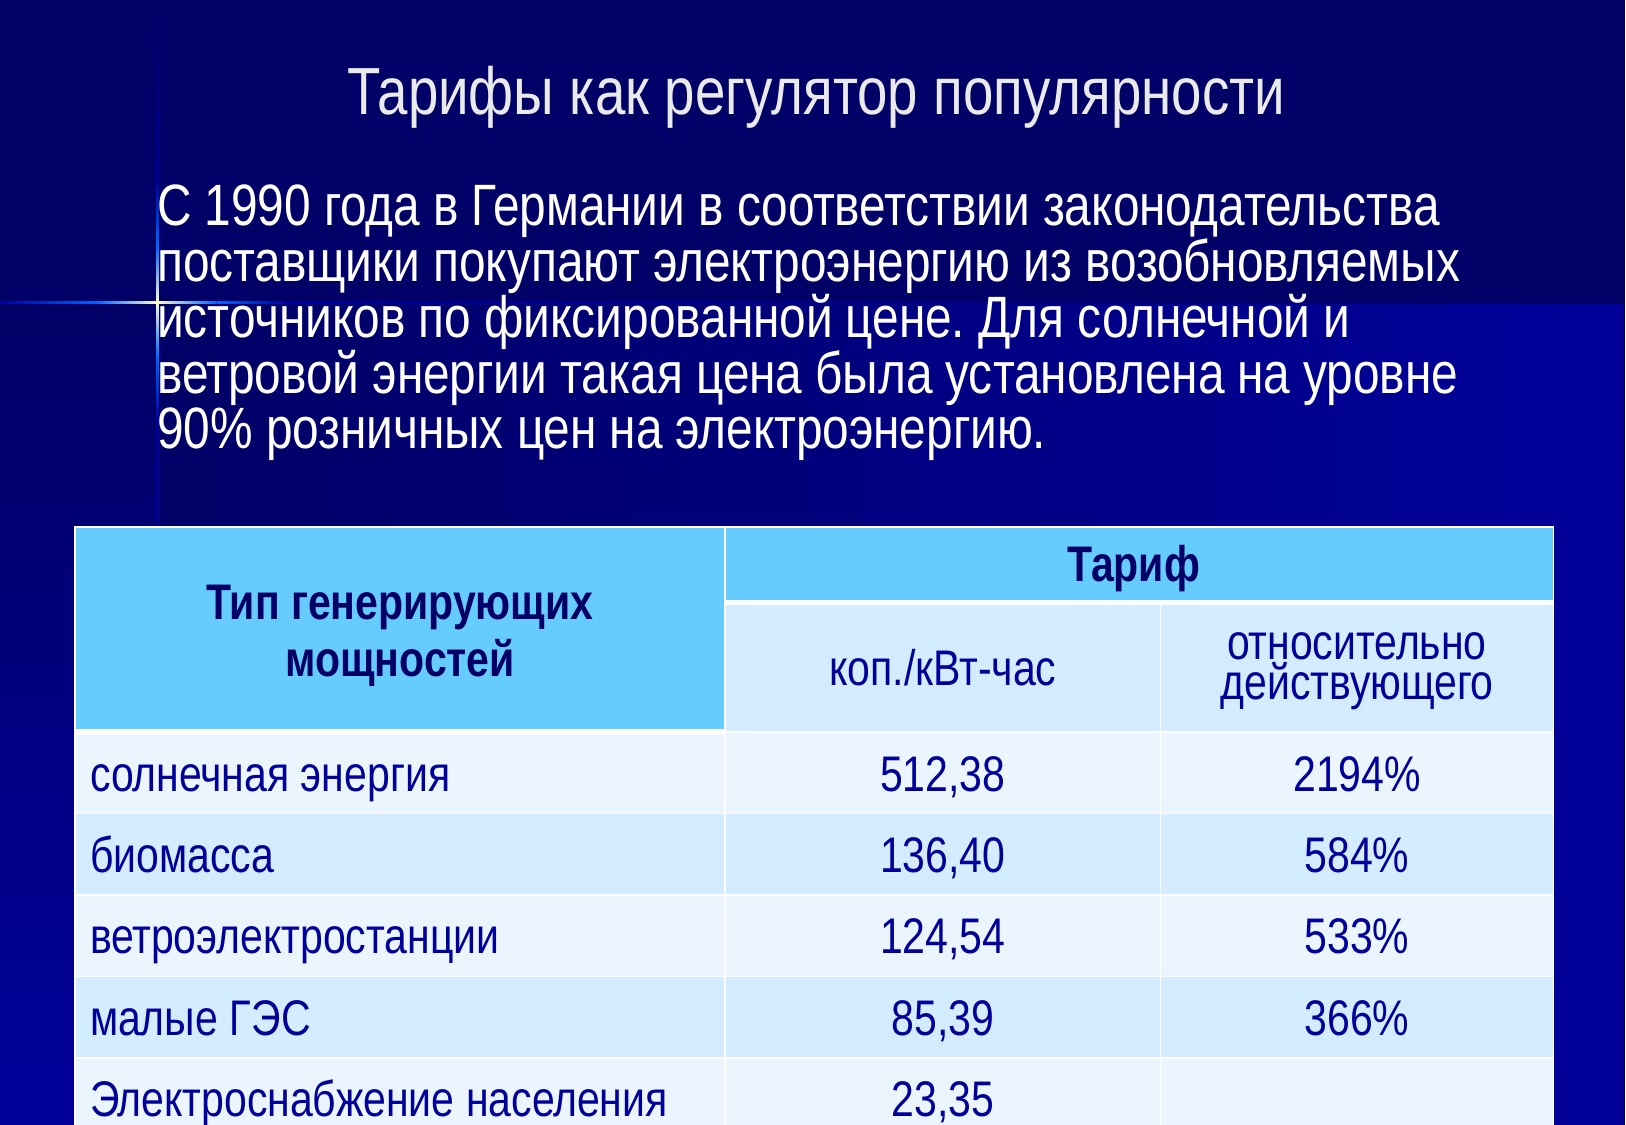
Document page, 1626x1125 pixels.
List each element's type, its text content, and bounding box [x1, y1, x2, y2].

title Тарифы как регулятор популярности [331, 49, 1531, 126]
table_cell 124,54 [726, 896, 1160, 976]
table_header Тип генерирующих мощностей [76, 528, 724, 729]
table_cell коп./кВт-час [726, 605, 1160, 731]
table_cell 512,38 [726, 733, 1160, 813]
table_cell относительно действующего [1161, 605, 1553, 731]
table_cell 533% [1161, 896, 1553, 976]
table_cell ветроэлектростанции [76, 896, 724, 976]
table_cell солнечная энергия [76, 735, 724, 813]
table_cell 584% [1161, 814, 1553, 894]
table_cell 136,40 [726, 814, 1160, 894]
table_cell 23,35 [726, 1059, 1160, 1125]
table_cell 2194% [1161, 733, 1553, 813]
table_cell малые ГЭС [76, 977, 724, 1057]
table_cell биомасса [76, 814, 724, 894]
table_cell Электроснабжение населения [76, 1059, 724, 1125]
table_header Тариф [726, 528, 1553, 600]
list С 1990 года в Германии в соответствии законодательства поставщики покупают электроэнергию из возобновляемых источников по фиксированной цене. Для солнечной и ветровой энергии такая цена была установлена на уровне 90% розничных цен на электроэнергию. [141, 172, 1484, 526]
table_cell [1161, 1059, 1553, 1125]
table_cell 85,39 [726, 977, 1160, 1057]
table_cell 366% [1161, 977, 1553, 1057]
